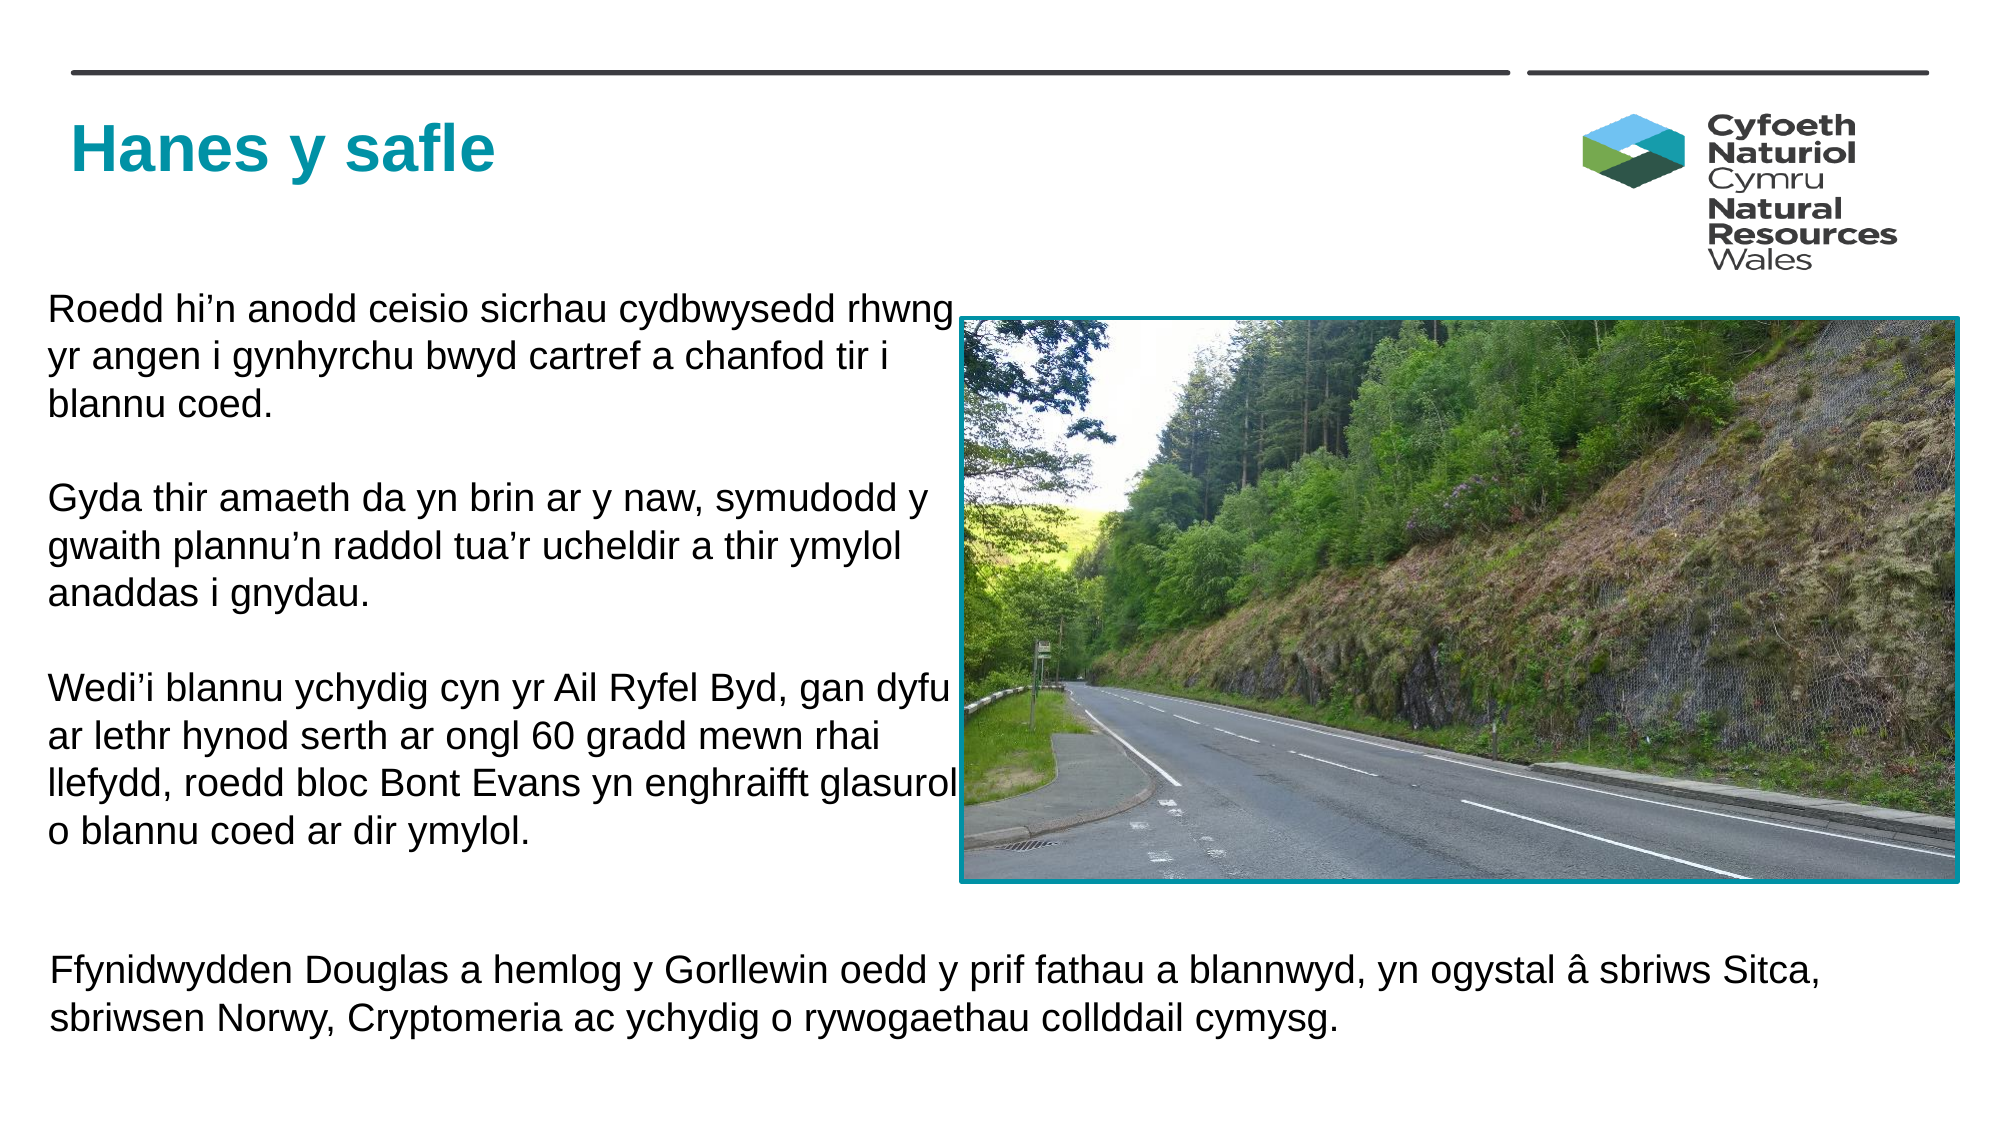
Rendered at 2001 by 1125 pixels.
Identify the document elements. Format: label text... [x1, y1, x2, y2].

picture [1558, 95, 1921, 288]
picture [963, 319, 1956, 880]
title Hanes y safle [70, 78, 1511, 212]
text_box Ffynidwydden Douglas a hemlog y Gorllewin oedd y prif fathau a blannwyd, yn ogystal â sbriws Sitca, sbriwsen Norwy, Cryptomeria ac ychydig o rywogaethau collddail cymysg. [34, 936, 1938, 1047]
text_box Roedd hi’n anodd ceisio sicrhau cydbwysedd rhwng yr angen i gynhyrchu bwyd cartref a chanfod tir i blannu coed. Gyda thir amaeth da yn brin ar y naw, symudodd y gwaith plannu’n raddol tua’r ucheldir a thir ymylol anaddas i gnydau. Wedi’i blannu ychydig cyn yr Ail Ryfel Byd, gan dyfu ar lethr hynod serth ar ongl 60 gradd mewn rhai llefydd, roedd bloc Bont Evans yn enghraifft glasurol o blannu coed ar dir ymylol. [32, 275, 975, 860]
